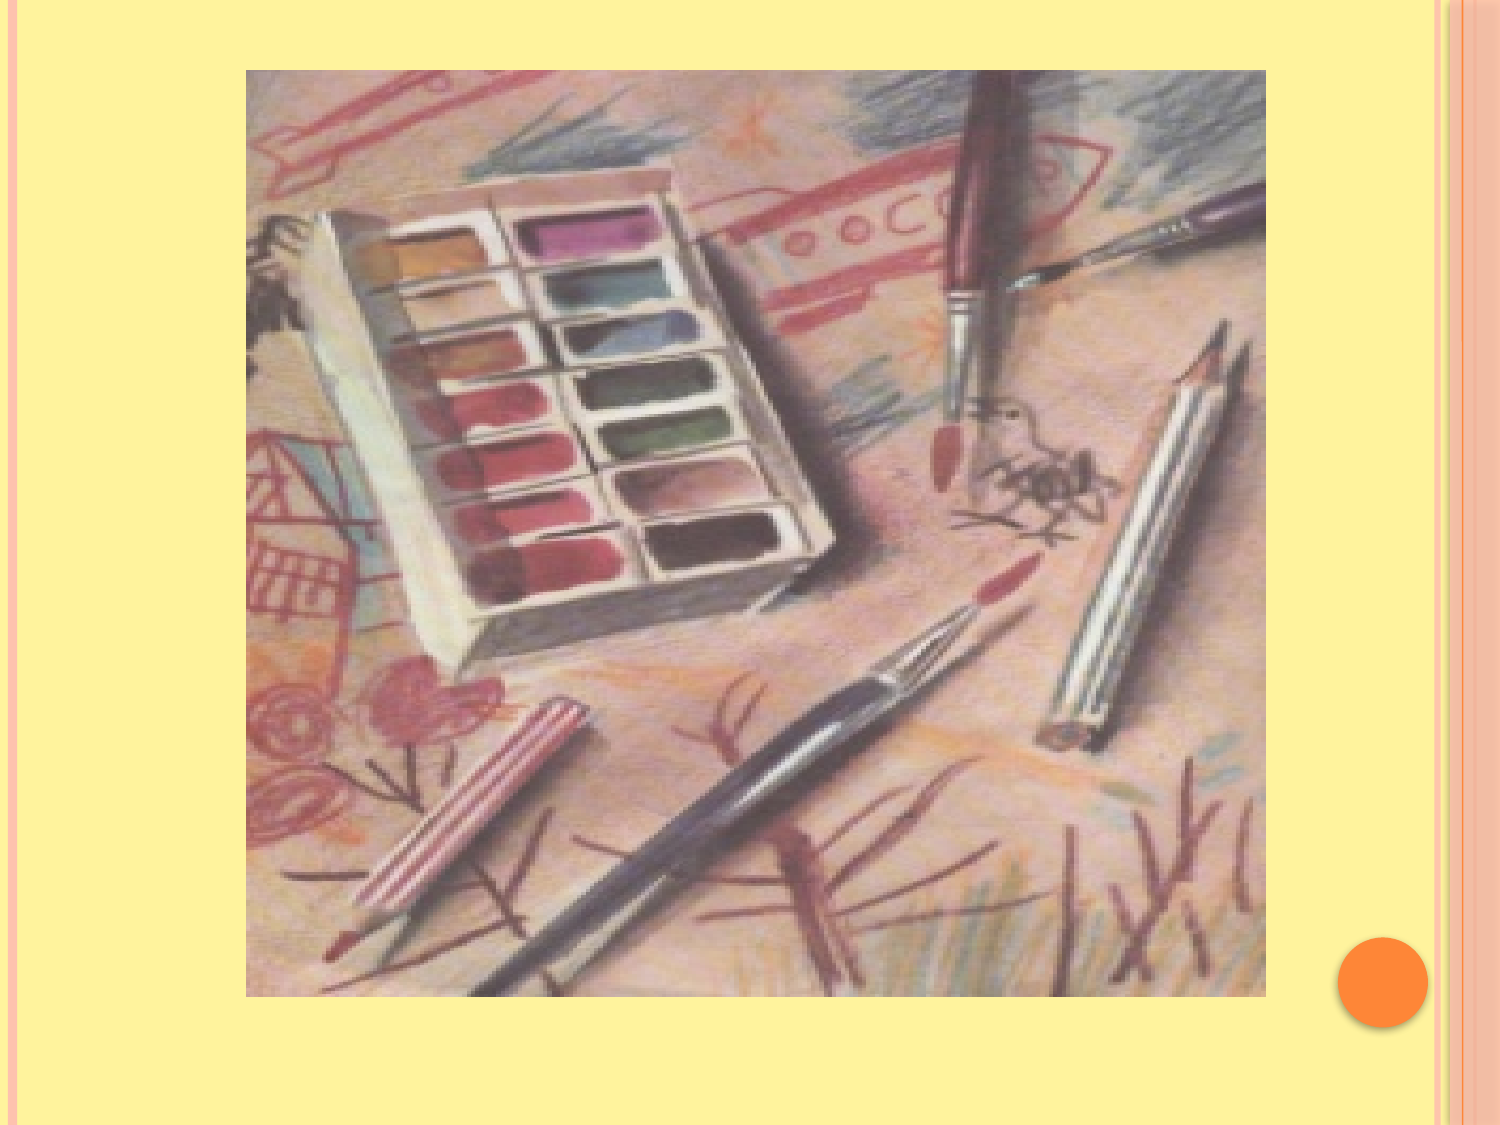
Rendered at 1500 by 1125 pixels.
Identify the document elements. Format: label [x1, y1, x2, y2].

list [245, 69, 1267, 997]
